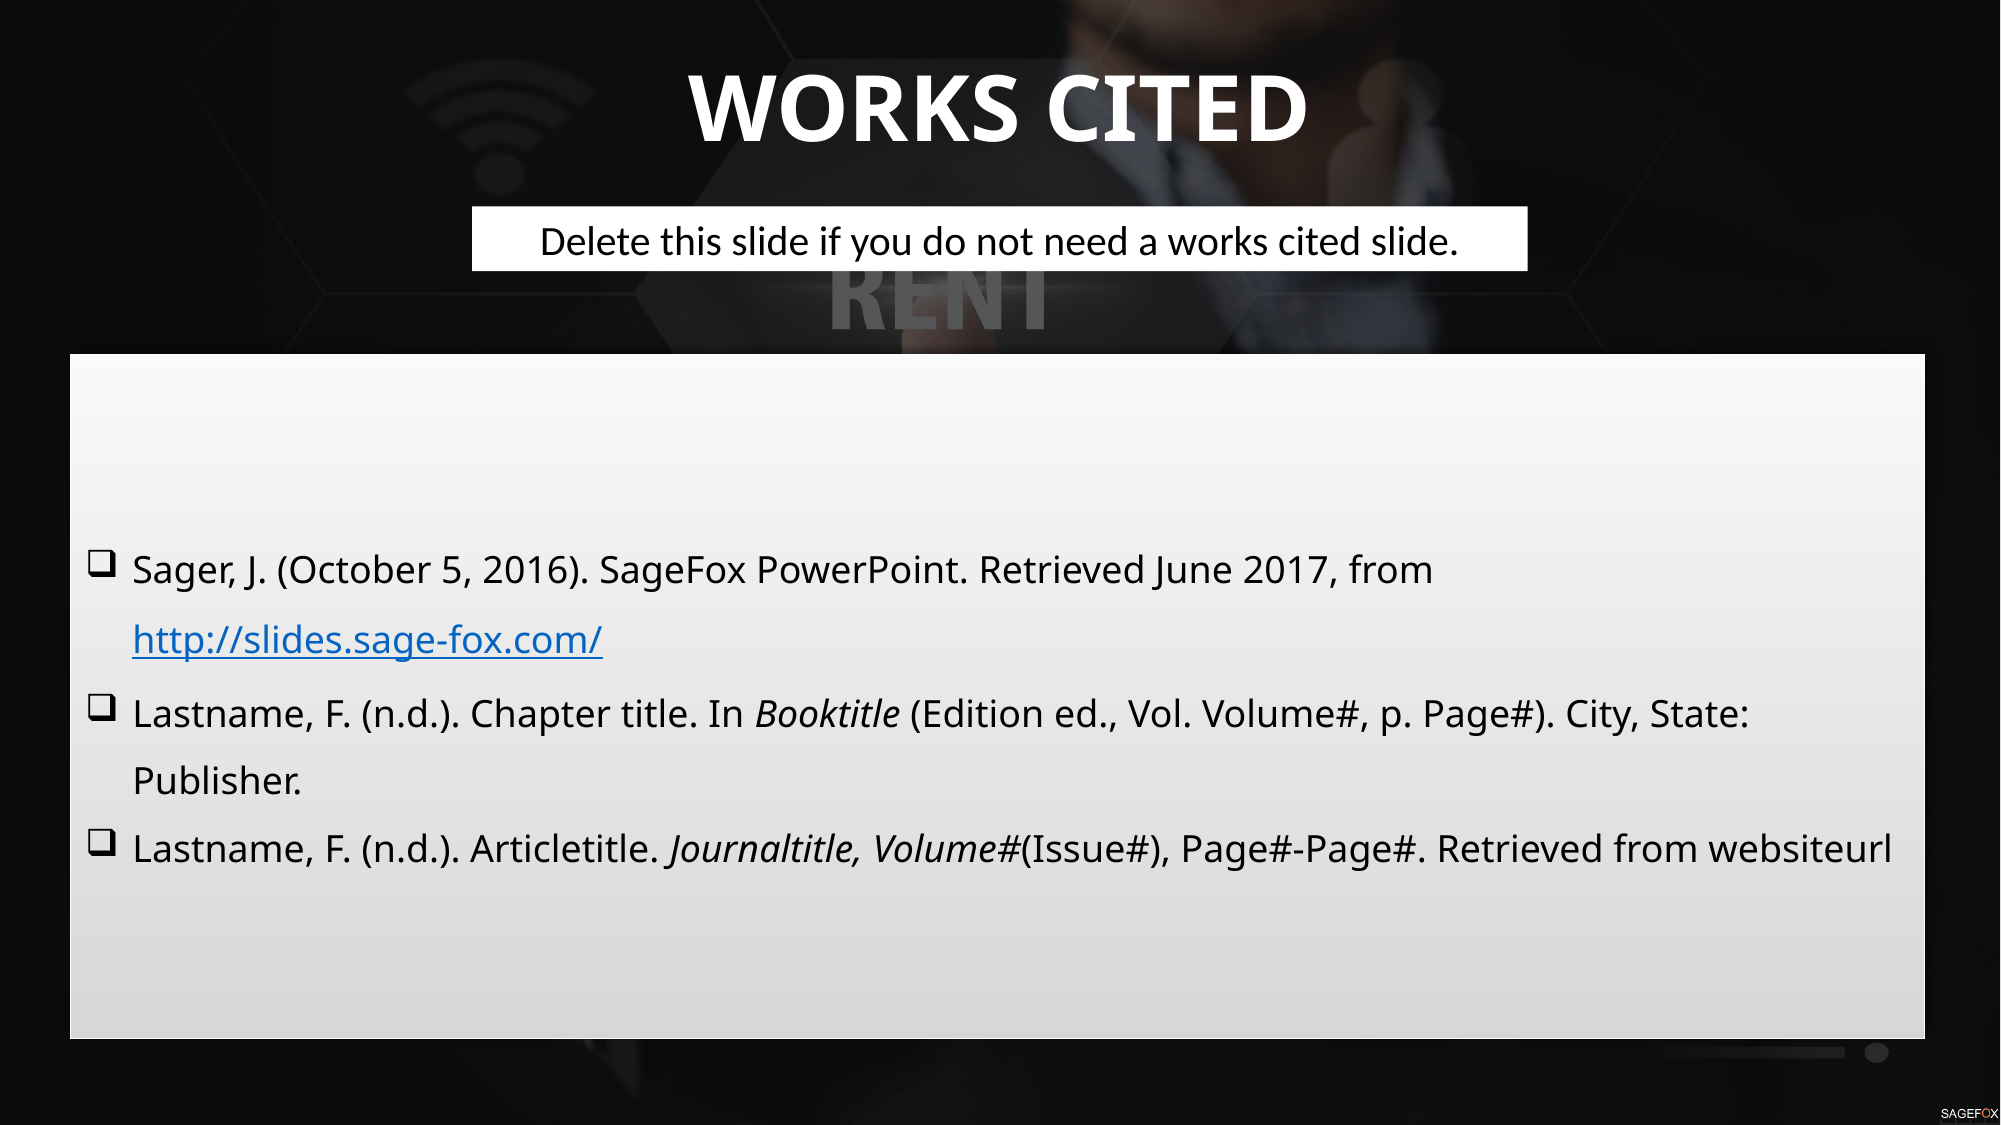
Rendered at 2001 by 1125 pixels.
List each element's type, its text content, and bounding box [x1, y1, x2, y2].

text_box Sager, J. (October 5, 2016). SageFox PowerPoint. Retrieved June 2017, from http://slides.sage-fox.com/ Lastname, F. (n.d.). Chapter title. In Booktitle (Edition ed., Vol. Volume#, p. Page#). City, State: Publisher. Lastname, F. (n.d.). Articletitle. Journaltitle, Volume#(Issue#), Page#-Page#. Retrieved from websiteurl [70, 354, 1925, 1039]
text_box Delete this slide if you do not need a works cited slide. [472, 206, 1528, 272]
picture [1940, 0, 2001, 1125]
text_box WORKS CITED [548, 42, 1452, 167]
